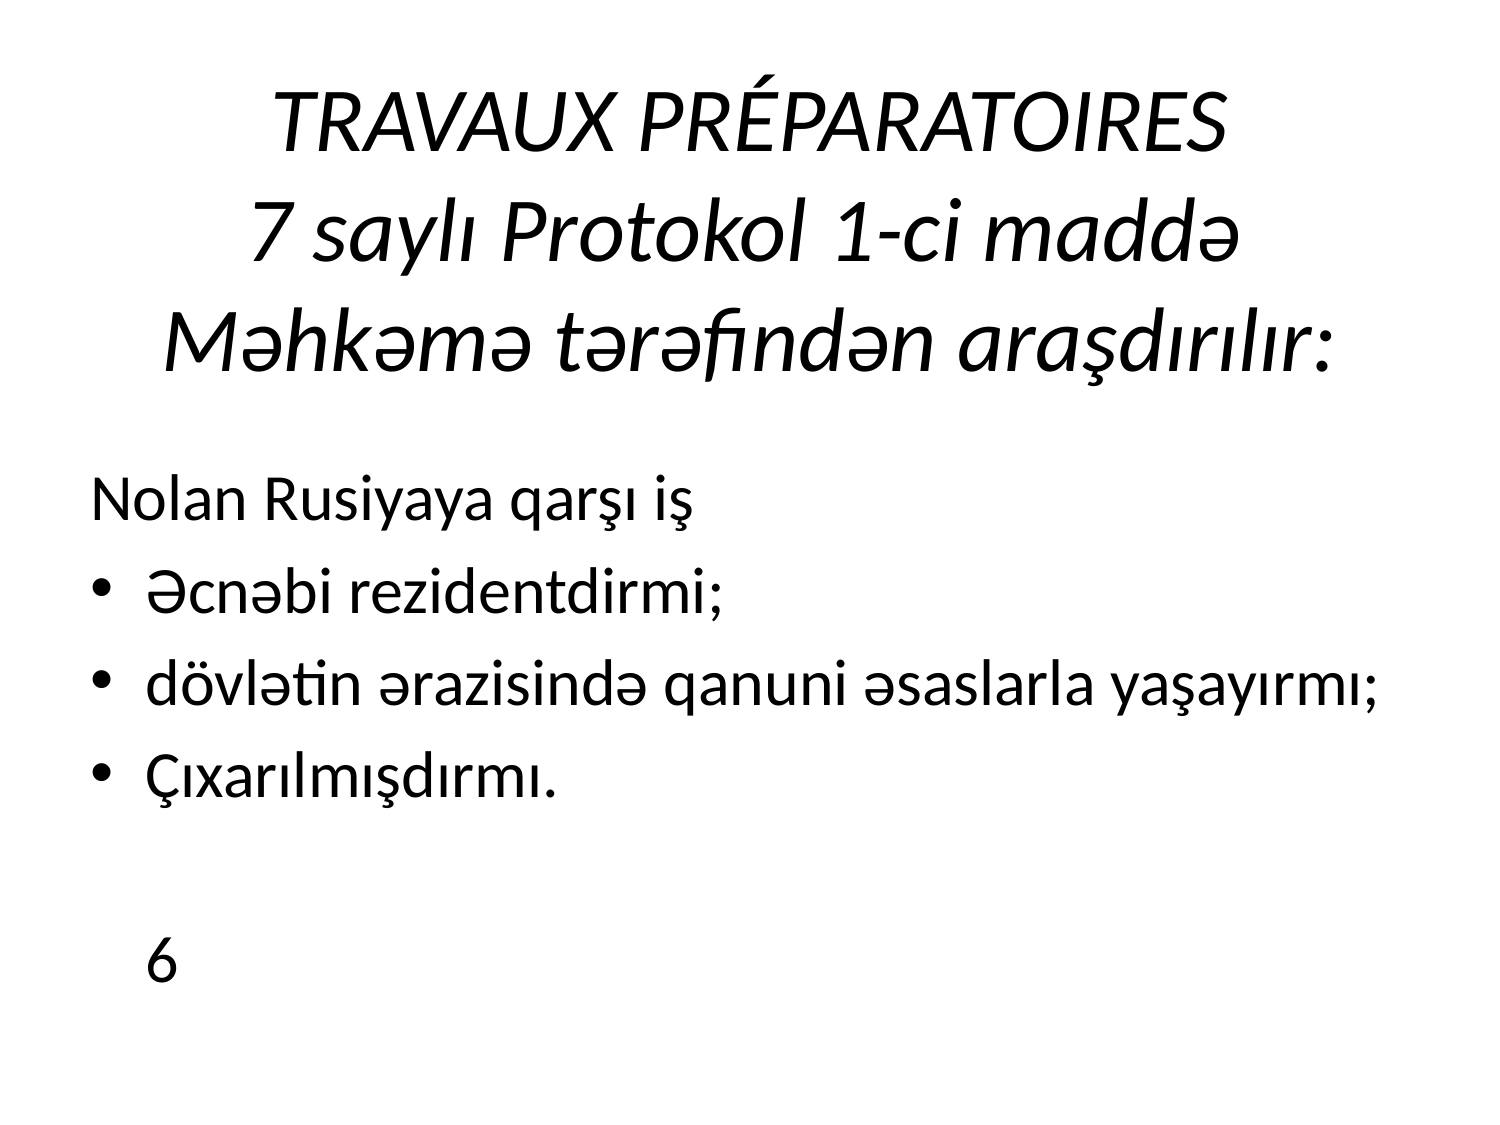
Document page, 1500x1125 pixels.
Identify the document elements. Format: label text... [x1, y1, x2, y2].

title TRAVAUX PRÉPARATOIRES 7 saylı Protokol 1-ci maddə Məhkəmə tərəfindən araşdırılır: [75, 99, 1425, 262]
list Nolan Rusiyaya qarşı iş Əcnəbi rezidentdirmi; dövlətin ərazisində qanuni əsaslarla yaşayırmı; Çıxarılmışdırmı. 6 [75, 262, 1425, 1005]
